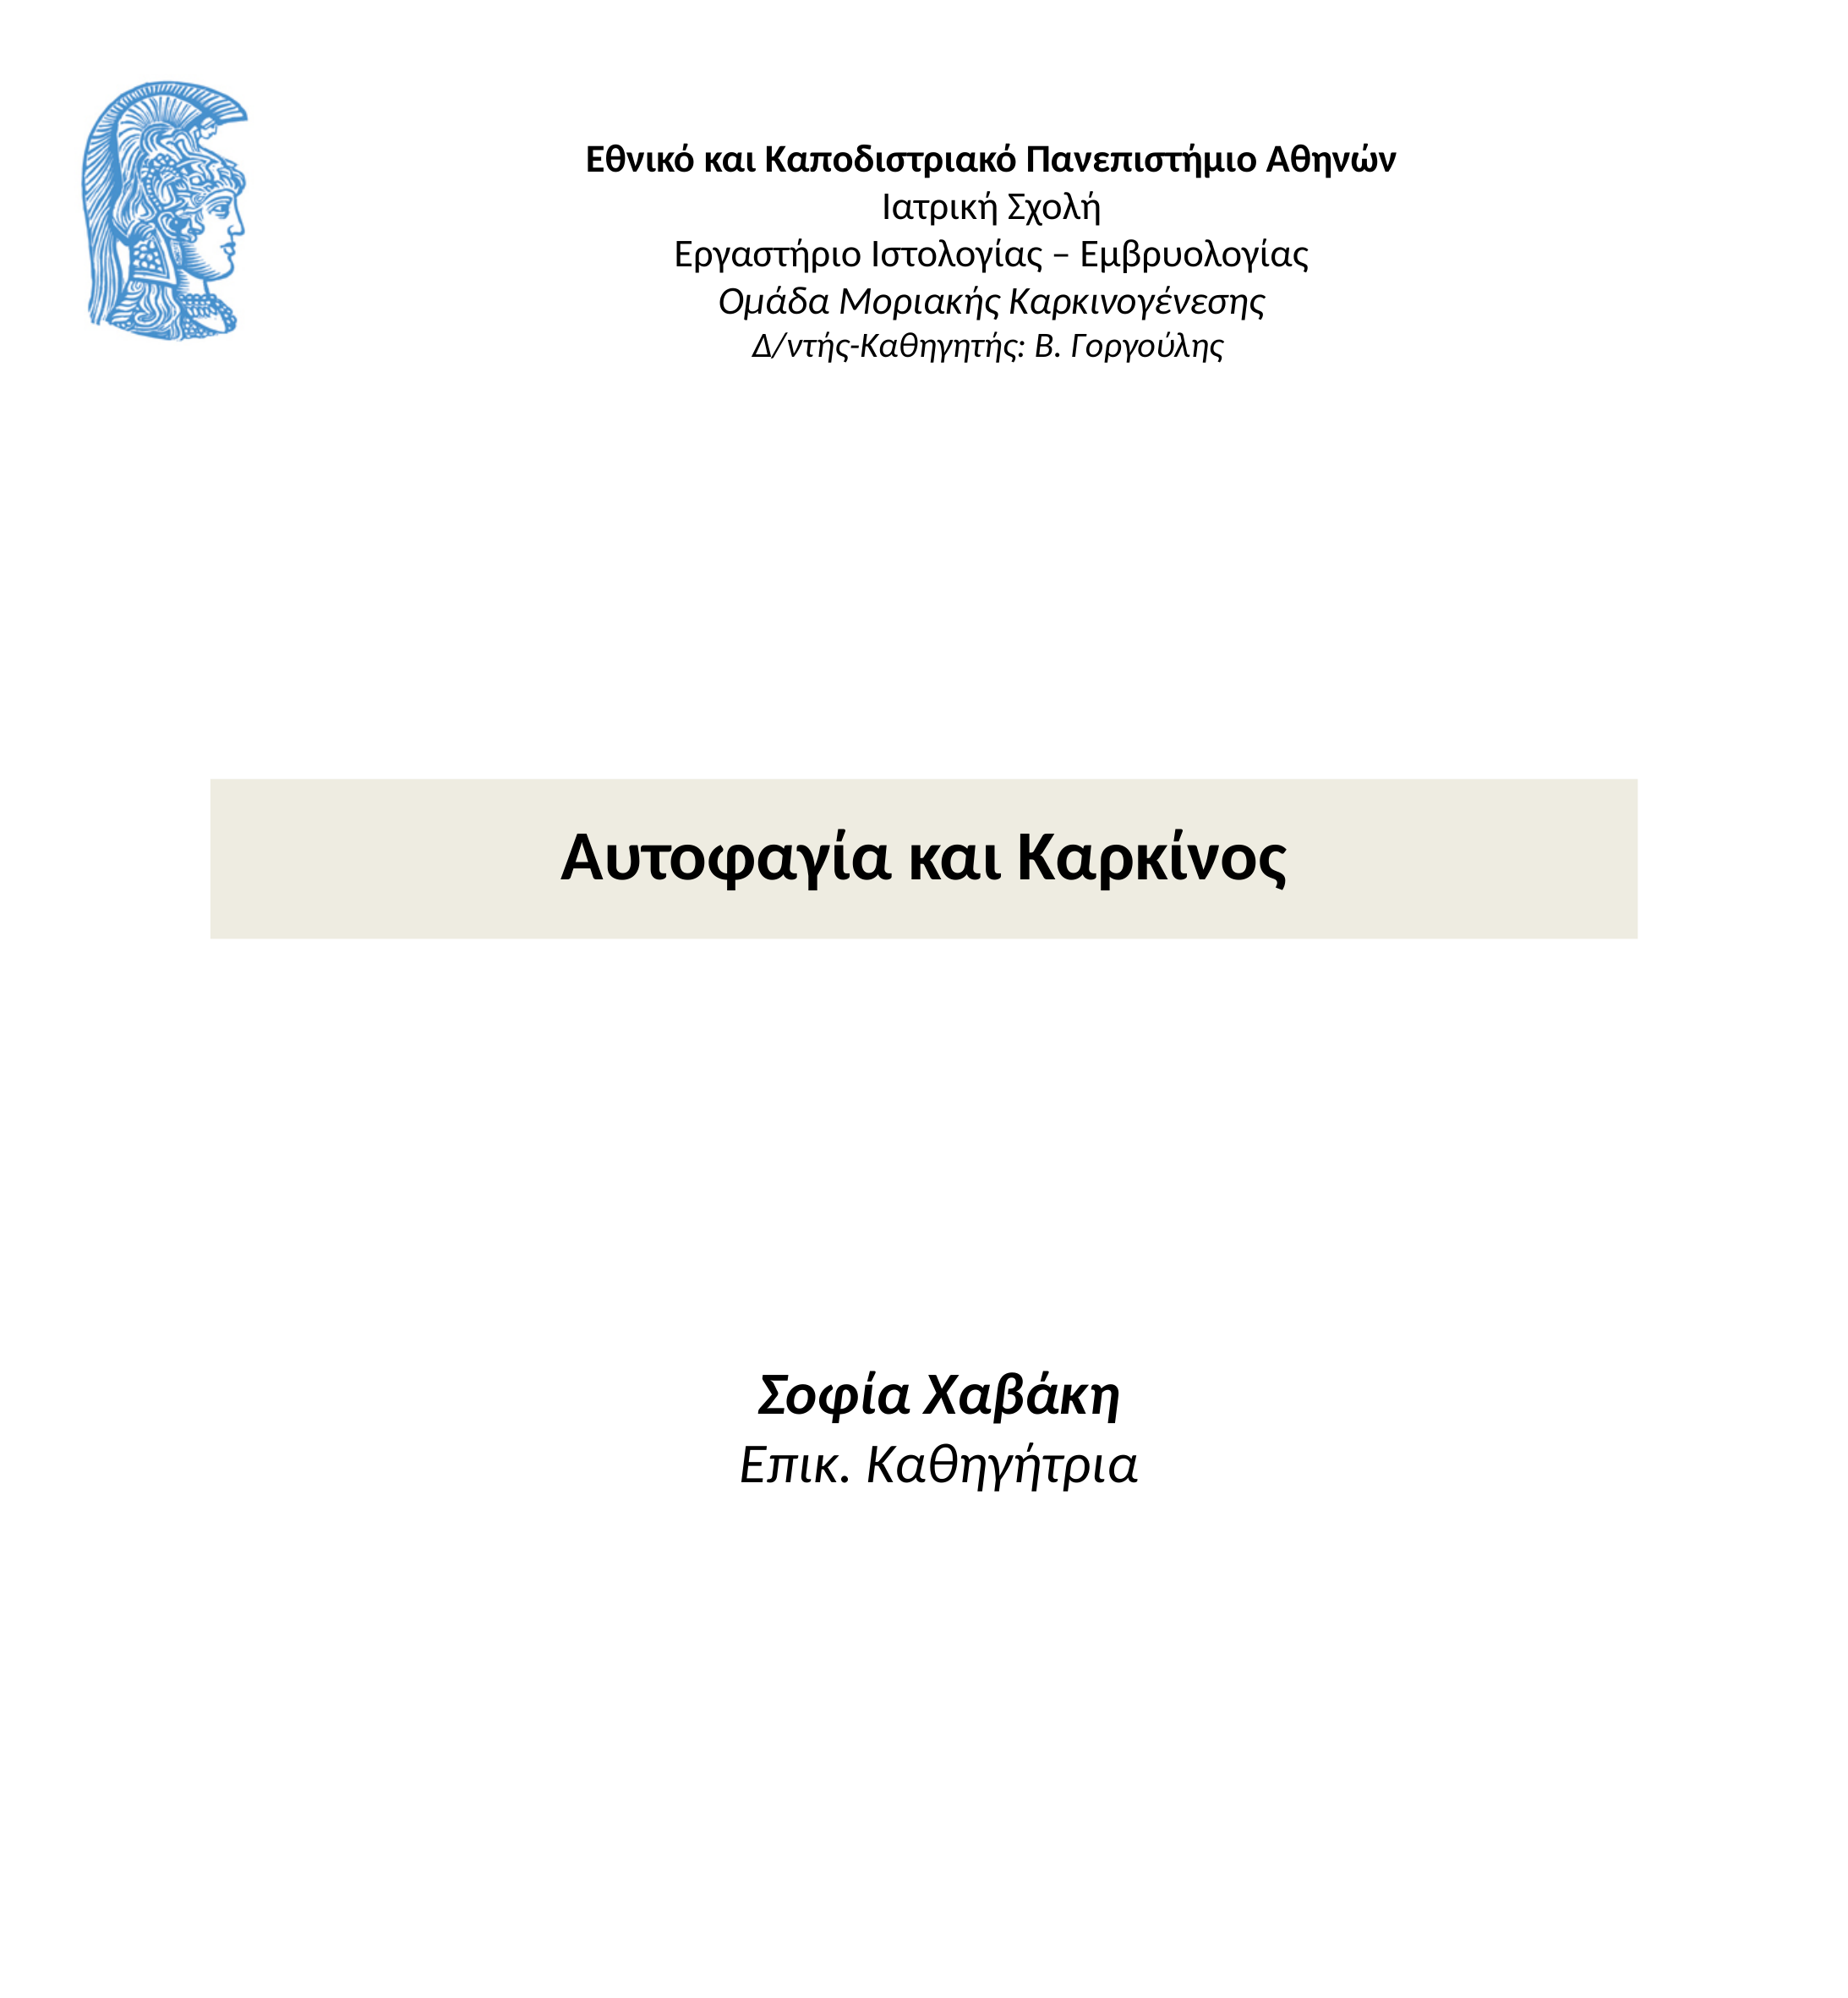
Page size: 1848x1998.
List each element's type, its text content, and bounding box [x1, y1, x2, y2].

title Εθνικό και Καποδιστριακό Πανεπιστήμιο Αθηνών Ιατρική Σχολή Εργαστήριο Ιστολογίας – Εμβρυολογίας Ομάδα Μοριακής Καρκινογένεσης Δ/ντής-Καθηγητής: Β. Γοργούλης [254, 119, 1730, 420]
text_box Σοφία Χαβάκη Επικ. Καθηγήτρια [726, 1348, 1152, 1501]
subtitle Αυτοφαγία και Καρκίνος [210, 779, 1638, 939]
picture [74, 74, 254, 346]
